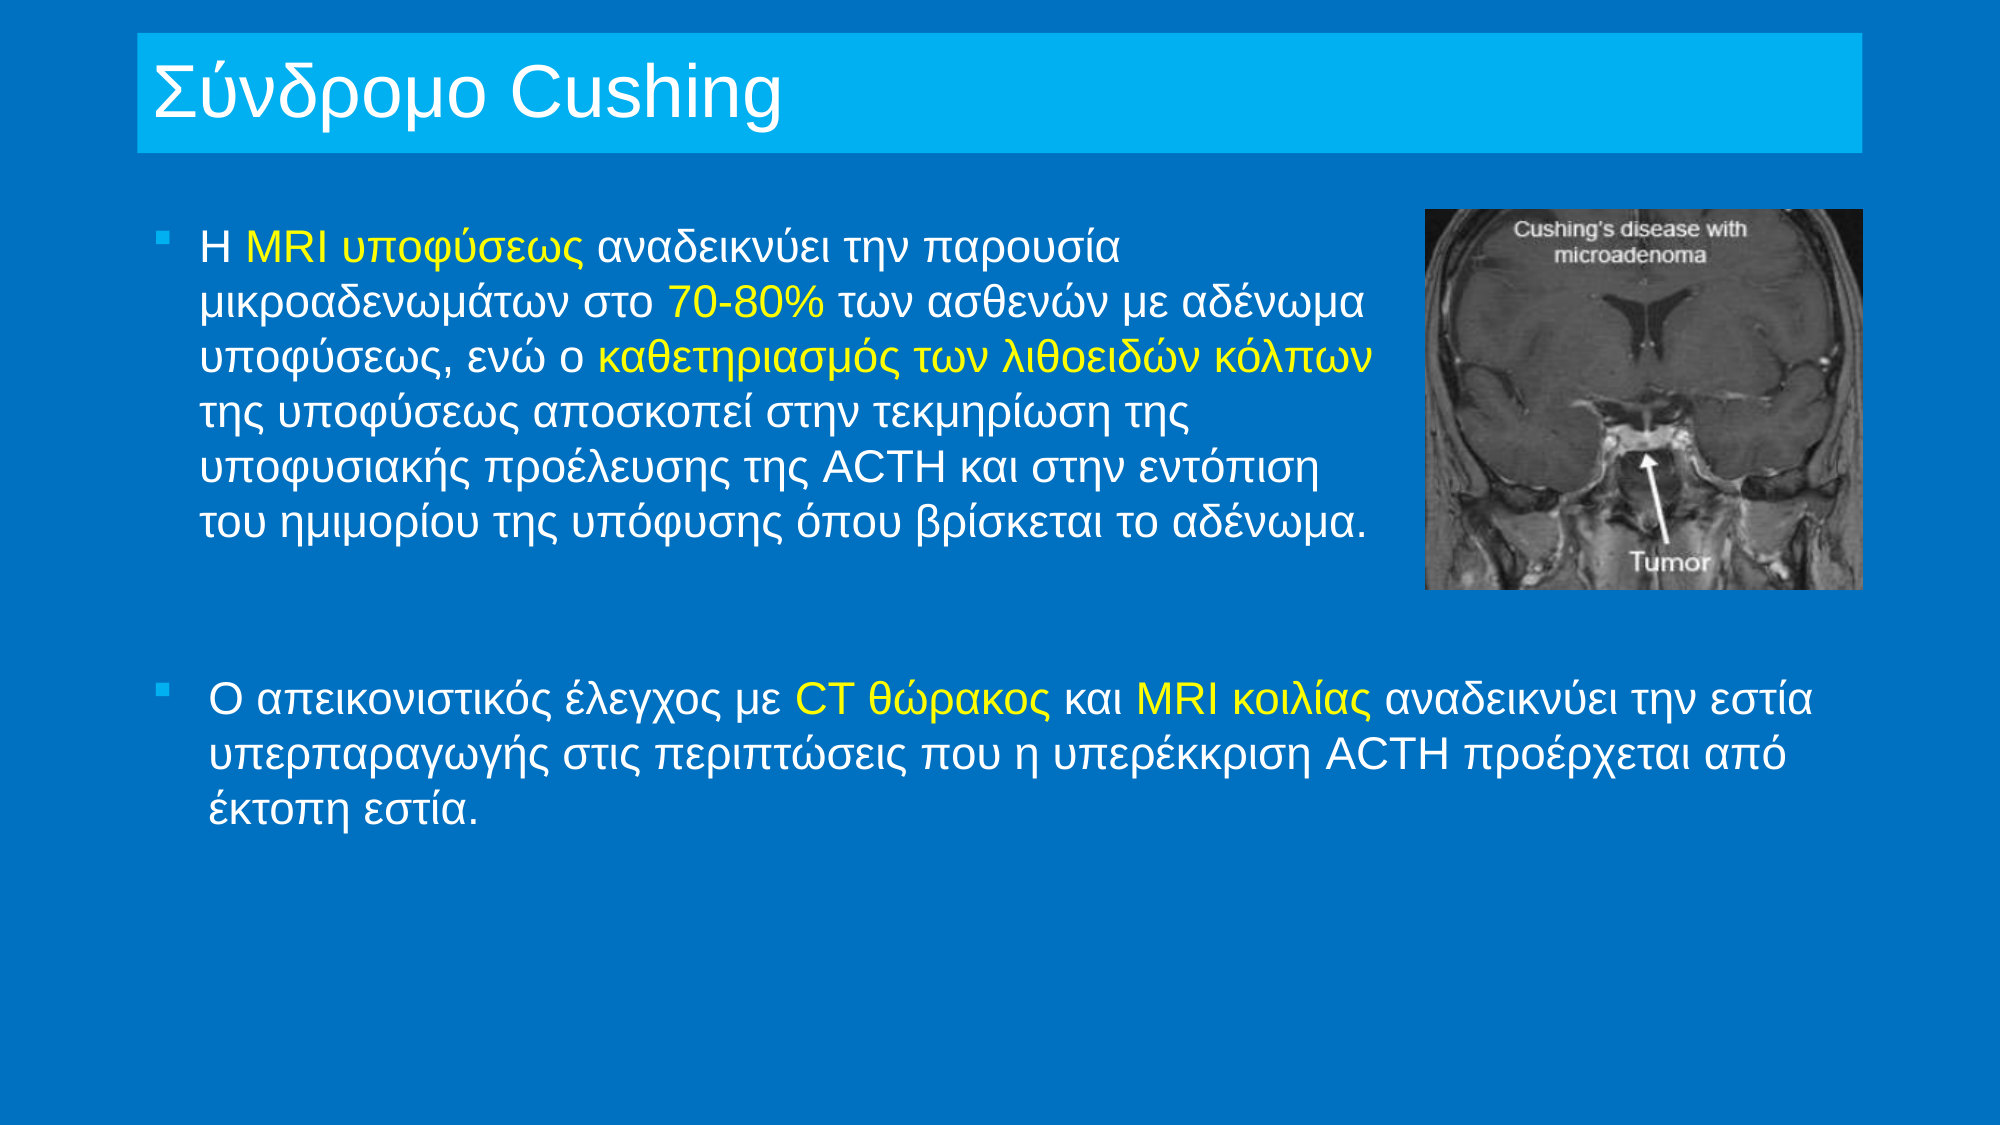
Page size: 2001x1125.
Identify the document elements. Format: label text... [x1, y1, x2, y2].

picture [1425, 209, 1863, 590]
title Σύνδρομο Cushing [137, 32, 1863, 154]
text_box Η MRI υποφύσεως αναδεικνύει την παρουσία μικροαδενωμάτων στο 70-80% των ασθενών με αδένωμα υποφύσεως, ενώ ο καθετηριασμός των λιθοειδών κόλπων της υποφύσεως αποσκοπεί στην τεκμηρίωση της υποφυσιακής προέλευσης της ACTH και στην εντόπιση του ημιμορίου της υπόφυσης όπου βρίσκεται το αδένωμα. [137, 209, 1392, 599]
text_box Ο απεικονιστικός έλεγχος με CT θώρακος και MRI κοιλίας αναδεικνύει την εστία υπερπαραγωγής στις περιπτώσεις που η υπερέκκριση ACTH προέρχεται από έκτοπη εστία. [137, 661, 1863, 886]
